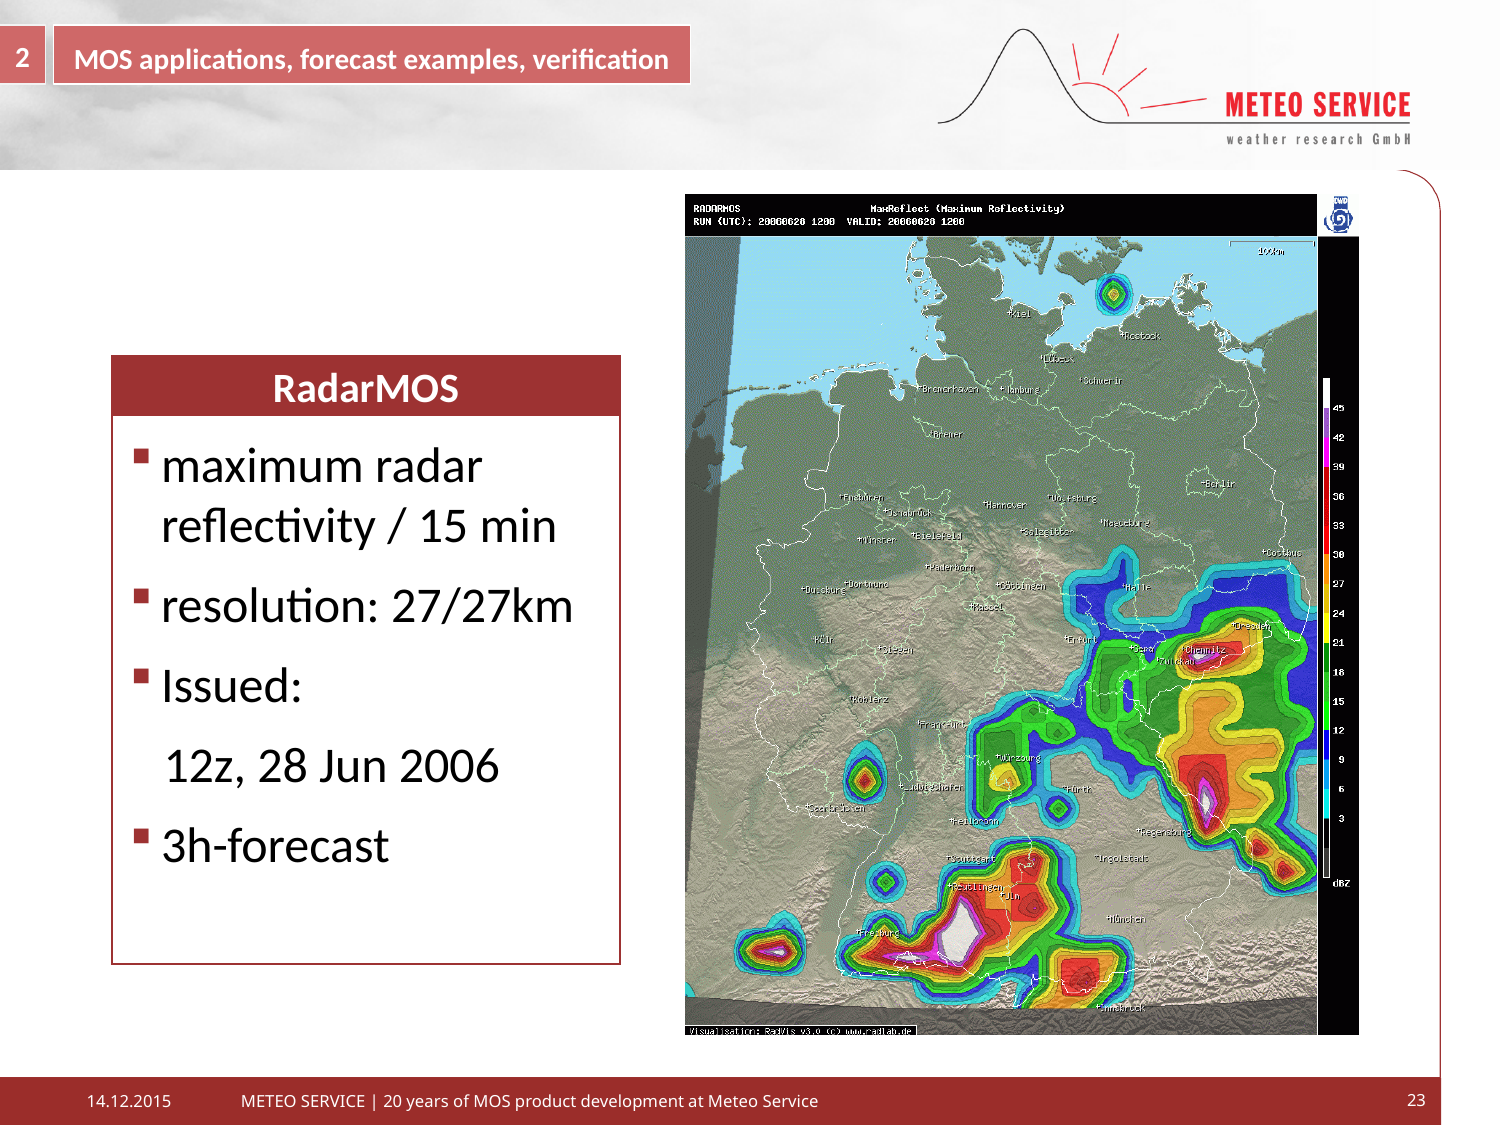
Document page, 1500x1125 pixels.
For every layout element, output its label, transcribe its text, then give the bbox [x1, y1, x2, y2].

picture [685, 193, 1359, 1036]
slide_number 23 [1325, 1077, 1442, 1125]
text_box [0, 23, 48, 86]
text_box METEO SERVICE | 20 years of MOS product development at Meteo Service [240, 1077, 1294, 1125]
text_box [51, 23, 693, 86]
picture [0, 0, 1500, 170]
text_box maximum radar reflectivity / 15 min resolution: 27/27km Issued: 12z, 28 Jun 2006 3h-forecast [112, 414, 621, 965]
text_box 2 [0, 30, 45, 81]
text_box MOS applications, forecast examples, verification [58, 33, 739, 84]
text_box RadarMOS [112, 355, 621, 414]
